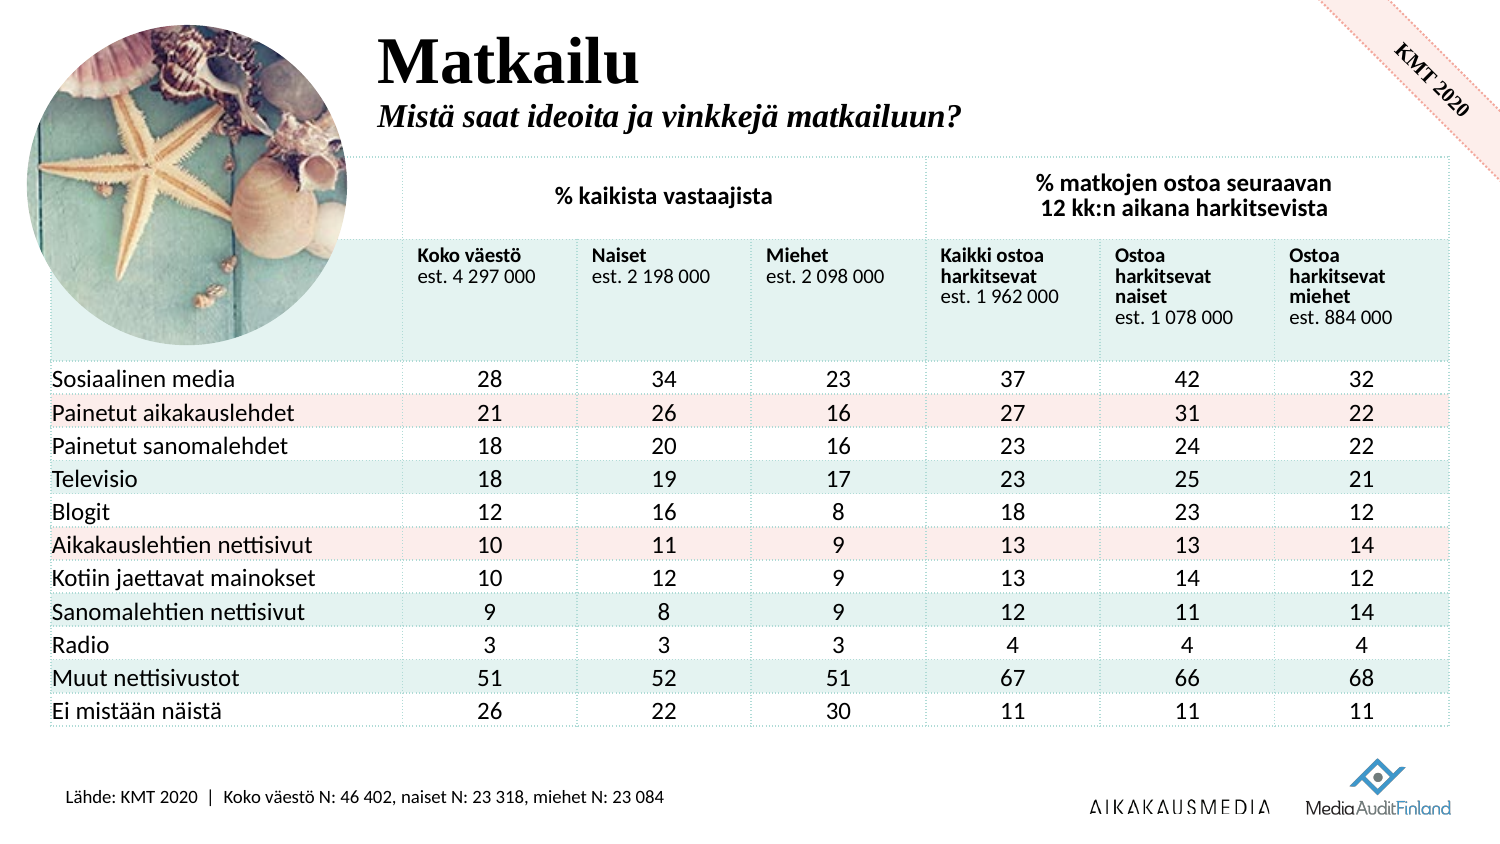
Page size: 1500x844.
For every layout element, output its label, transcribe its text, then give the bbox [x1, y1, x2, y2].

table_cell 30 [751, 693, 926, 726]
table_cell Radio [51, 626, 403, 660]
table_cell 10 [403, 560, 577, 593]
table_cell 12 [1274, 494, 1449, 527]
table_cell 8 [577, 593, 751, 626]
table_cell 13 [1100, 527, 1274, 560]
title Matkailu Mistä saat ideoita ja vinkkejä matkailuun? [362, 1, 1450, 157]
table_cell 18 [403, 427, 577, 460]
table_cell 68 [1274, 660, 1449, 693]
table_cell 34 [577, 361, 751, 394]
table_cell Sanomalehtien nettisivut [51, 593, 403, 626]
table_cell 22 [1274, 394, 1449, 427]
table_cell Blogit [51, 494, 403, 527]
table_cell 11 [1274, 693, 1449, 726]
table_cell 21 [1274, 460, 1449, 494]
text_box [26, 24, 348, 346]
table_cell 12 [926, 593, 1100, 626]
table_cell 8 [751, 494, 926, 527]
table_cell 14 [1274, 593, 1449, 626]
picture [1293, 749, 1462, 828]
table_cell 10 [403, 527, 577, 560]
table_cell 14 [1100, 560, 1274, 593]
table_cell Televisio [51, 460, 403, 494]
table_cell 66 [1100, 660, 1274, 693]
table_cell Miehet est. 2 098 000 [751, 239, 926, 361]
table_cell 12 [577, 560, 751, 593]
table_cell 18 [403, 460, 577, 494]
table_cell Ostoa harkitsevat miehet est. 884 000 [1274, 239, 1449, 361]
table_cell 16 [751, 394, 926, 427]
table_cell 17 [751, 460, 926, 494]
table_cell 11 [1100, 593, 1274, 626]
table_cell 3 [577, 626, 751, 660]
table_cell 12 [403, 494, 577, 527]
table_cell 67 [926, 660, 1100, 693]
table_cell Painetut sanomalehdet [51, 427, 403, 460]
table_cell 24 [1100, 427, 1274, 460]
table_cell 22 [577, 693, 751, 726]
table_cell 28 [403, 361, 577, 394]
table_cell Painetut aikakauslehdet [51, 394, 403, 427]
table_cell 12 [1274, 560, 1449, 593]
table_cell 4 [1100, 626, 1274, 660]
table_cell 11 [926, 693, 1100, 726]
table_cell 25 [1100, 460, 1274, 494]
table_cell Kotiin jaettavat mainokset [51, 560, 403, 593]
table_cell Aikakauslehtien nettisivut [51, 527, 403, 560]
table_cell [51, 239, 403, 361]
table_cell 42 [1100, 361, 1274, 394]
table_cell 13 [926, 560, 1100, 593]
table_cell 18 [926, 494, 1100, 527]
table_cell 11 [577, 527, 751, 560]
table_cell 13 [926, 527, 1100, 560]
table_cell 16 [577, 494, 751, 527]
table_cell Naiset est. 2 198 000 [577, 239, 751, 361]
table_cell 27 [926, 394, 1100, 427]
table_cell 23 [1100, 494, 1274, 527]
table_cell 9 [751, 593, 926, 626]
table_cell 9 [403, 593, 577, 626]
table_cell Sosiaalinen media [51, 361, 403, 394]
table_cell Ostoa harkitsevat naiset est. 1 078 000 [1100, 239, 1274, 361]
table_cell Koko väestö est. 4 297 000 [403, 239, 577, 361]
table_cell 26 [403, 693, 577, 726]
table_cell 32 [1274, 361, 1449, 394]
table_cell 52 [577, 660, 751, 693]
table_header % kaikista vastaajista [403, 157, 926, 239]
table_cell 37 [926, 361, 1100, 394]
table_cell 51 [403, 660, 577, 693]
table_cell Kaikki ostoa harkitsevat est. 1 962 000 [926, 239, 1100, 361]
table_cell 4 [1274, 626, 1449, 660]
table_cell 21 [403, 394, 577, 427]
table_cell 11 [1100, 693, 1274, 726]
table_cell 20 [577, 427, 751, 460]
table_cell 23 [926, 427, 1100, 460]
table_cell 9 [751, 560, 926, 593]
table_cell 4 [926, 626, 1100, 660]
table_cell 31 [1100, 394, 1274, 427]
table_header % matkojen ostoa seuraavan 12 kk:n aikana harkitsevista [926, 157, 1449, 239]
table_cell 3 [751, 626, 926, 660]
table_cell Ei mistään näistä [51, 693, 403, 726]
table_cell 26 [577, 394, 751, 427]
table_cell 14 [1274, 527, 1449, 560]
table_cell 23 [926, 460, 1100, 494]
table_cell 3 [403, 626, 577, 660]
table_cell Muut nettisivustot [51, 660, 403, 693]
table_cell 19 [577, 460, 751, 494]
table_cell 22 [1274, 427, 1449, 460]
table_header [339, 157, 403, 239]
table_cell 51 [751, 660, 926, 693]
table_cell 16 [751, 427, 926, 460]
table_cell 23 [751, 361, 926, 394]
table_cell 9 [751, 527, 926, 560]
